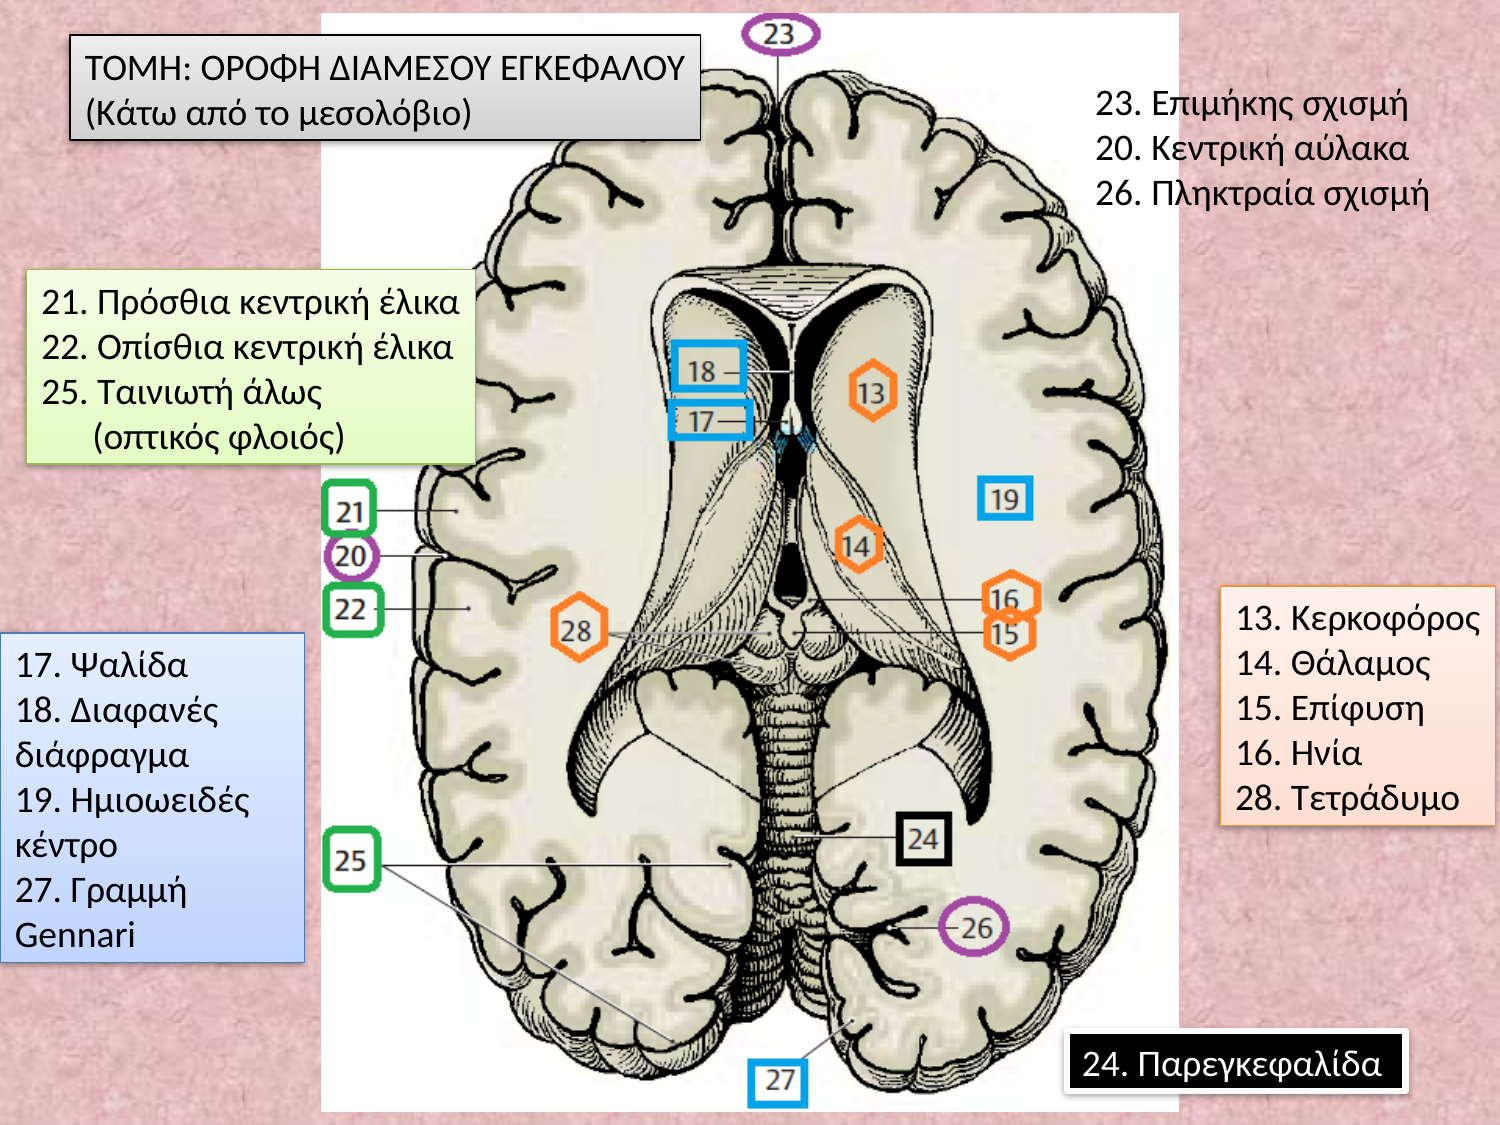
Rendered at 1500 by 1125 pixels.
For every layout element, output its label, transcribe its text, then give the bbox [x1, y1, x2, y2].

text_box 17. Ψαλίδα 18. Διαφανές διάφραγμα 19. Ημιοωειδές κέντρο 27. Γραμμή Gennari [0, 632, 305, 963]
text_box 13. Κερκοφόρος 14. Θάλαμος 15. Επίφυση 16. Ηνία 28. Τετράδυμο [1220, 585, 1496, 826]
text_box 21. Πρόσθια κεντρική έλικα 22. Οπίσθια κεντρική έλικα 25. Ταινιωτή άλως (οπτικός φλοιός) [26, 269, 315, 465]
text_box 24. Παρεγκεφαλίδα [1185, 1028, 1409, 1094]
text_box 23. Επιμήκης σχισμή 20. Κεντρική αύλακα 26. Πληκτραία σχισμή [1185, 70, 1446, 220]
text_box ΤΟΜΗ: ΟΡΟΦΗ ΔΙΑΜΕΣΟΥ ΕΓΚΕΦΑΛΟΥ (Κάτω από το μεσολόβιο) [69, 34, 315, 141]
picture [0, 0, 1500, 1125]
